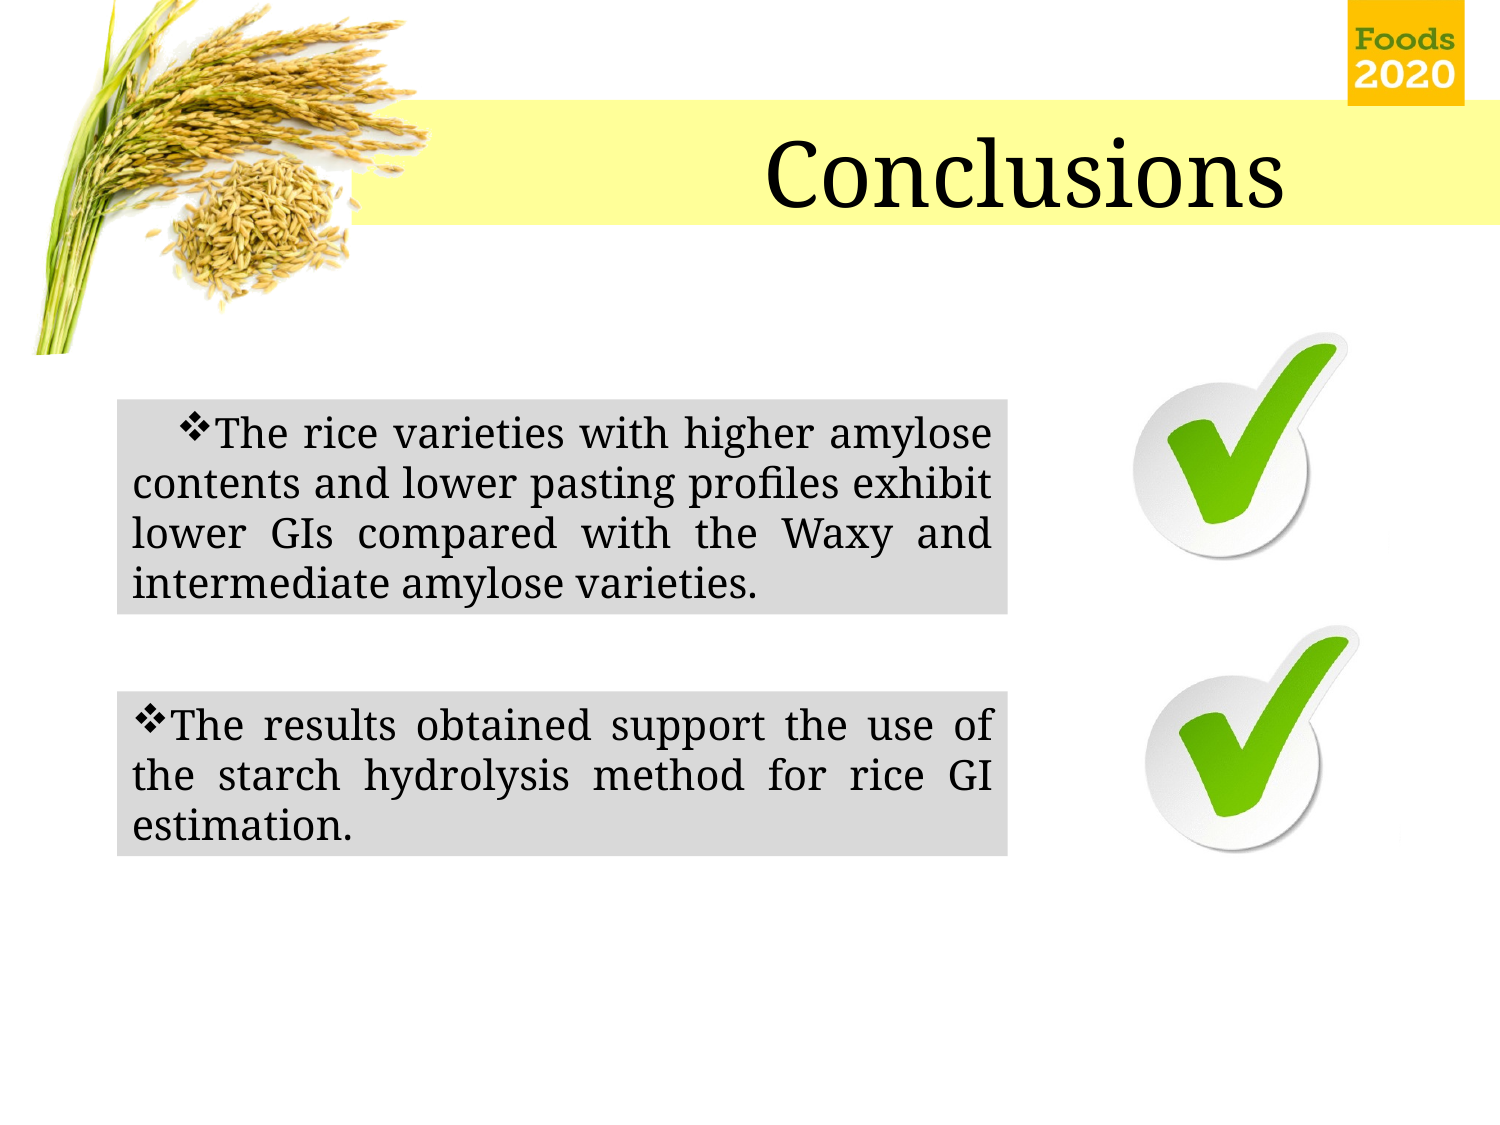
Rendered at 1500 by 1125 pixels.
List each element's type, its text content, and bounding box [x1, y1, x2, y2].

picture [4, 0, 475, 355]
text_box The results obtained support the use of the starch hydrolysis method for rice GI estimation. [117, 691, 1008, 857]
picture [1066, 292, 1402, 884]
text_box The rice varieties with higher amylose contents and lower pasting profiles exhibit lower GIs compared with the Waxy and intermediate amylose varieties. [117, 399, 1008, 615]
title Conclusions [469, 50, 1500, 292]
picture [1347, 0, 1465, 106]
